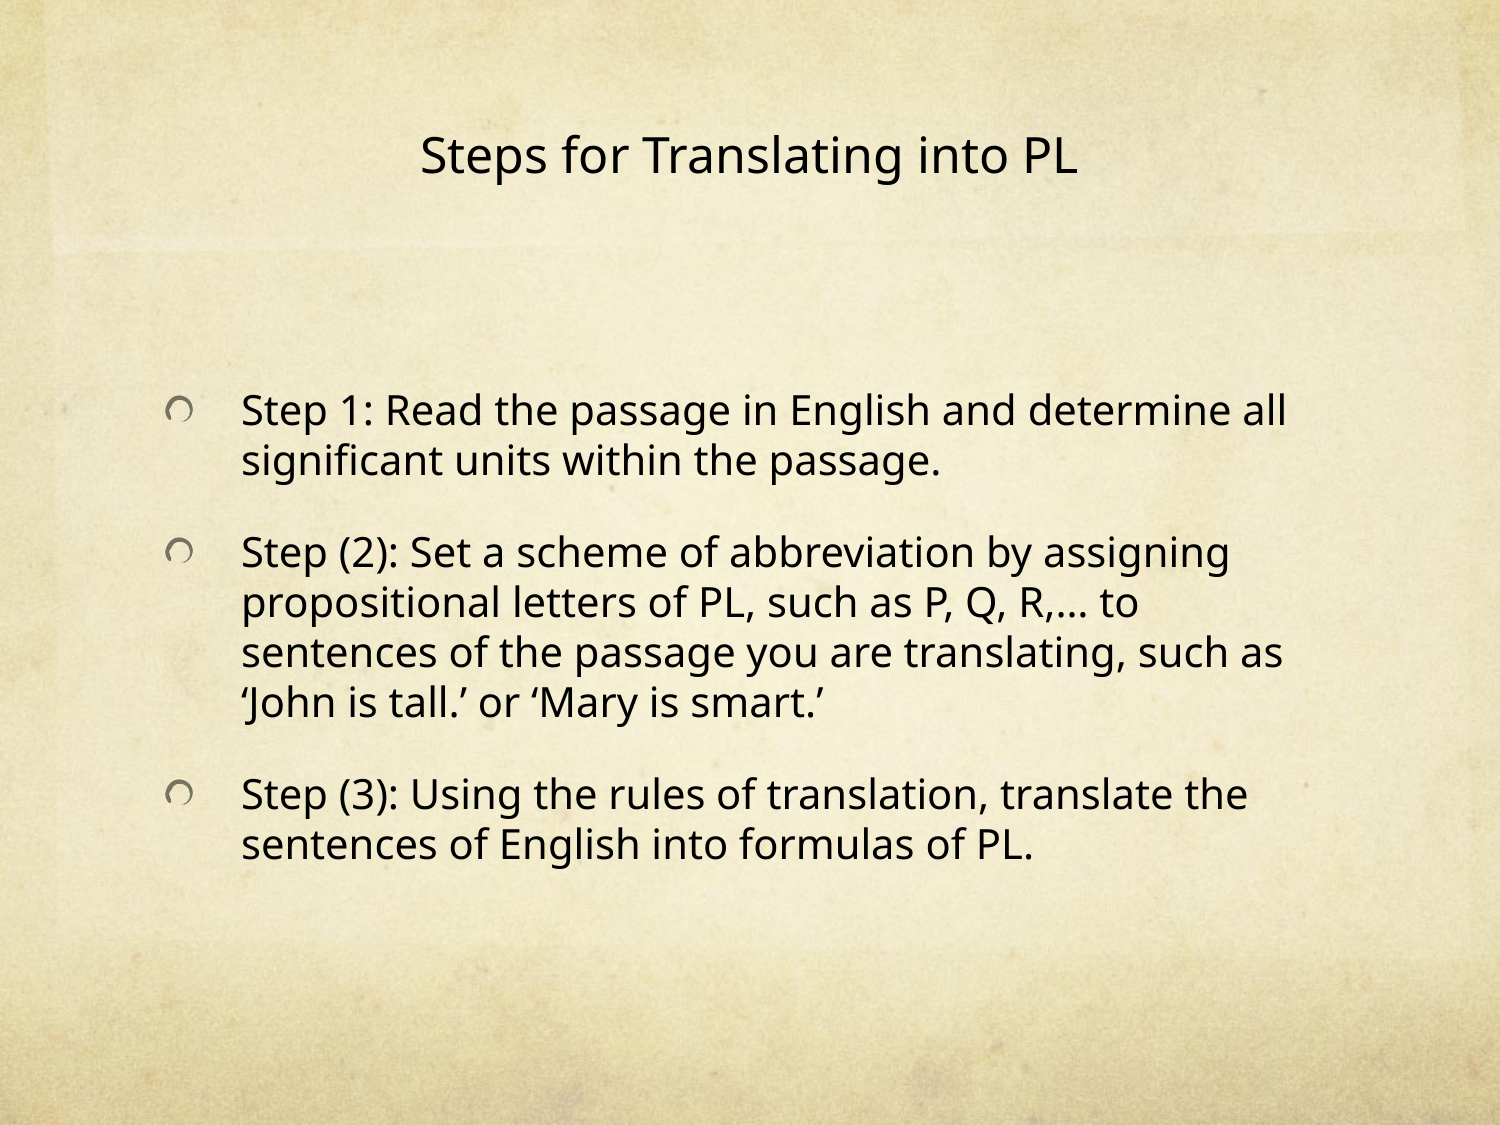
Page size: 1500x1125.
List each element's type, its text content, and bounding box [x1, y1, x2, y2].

title Steps for Translating into PL [150, 82, 1350, 225]
picture [0, 0, 1500, 1125]
list Step 1: Read the passage in English and determine all significant units within the passage. Step (2): Set a scheme of abbreviation by assigning propositional letters of PL, such as P, Q, R,… to sentences of the passage you are translating, such as ‘John is tall.’ or ‘Mary is smart.’ Step (3): Using the rules of translation, translate the sentences of English into formulas of PL. [150, 284, 1350, 950]
